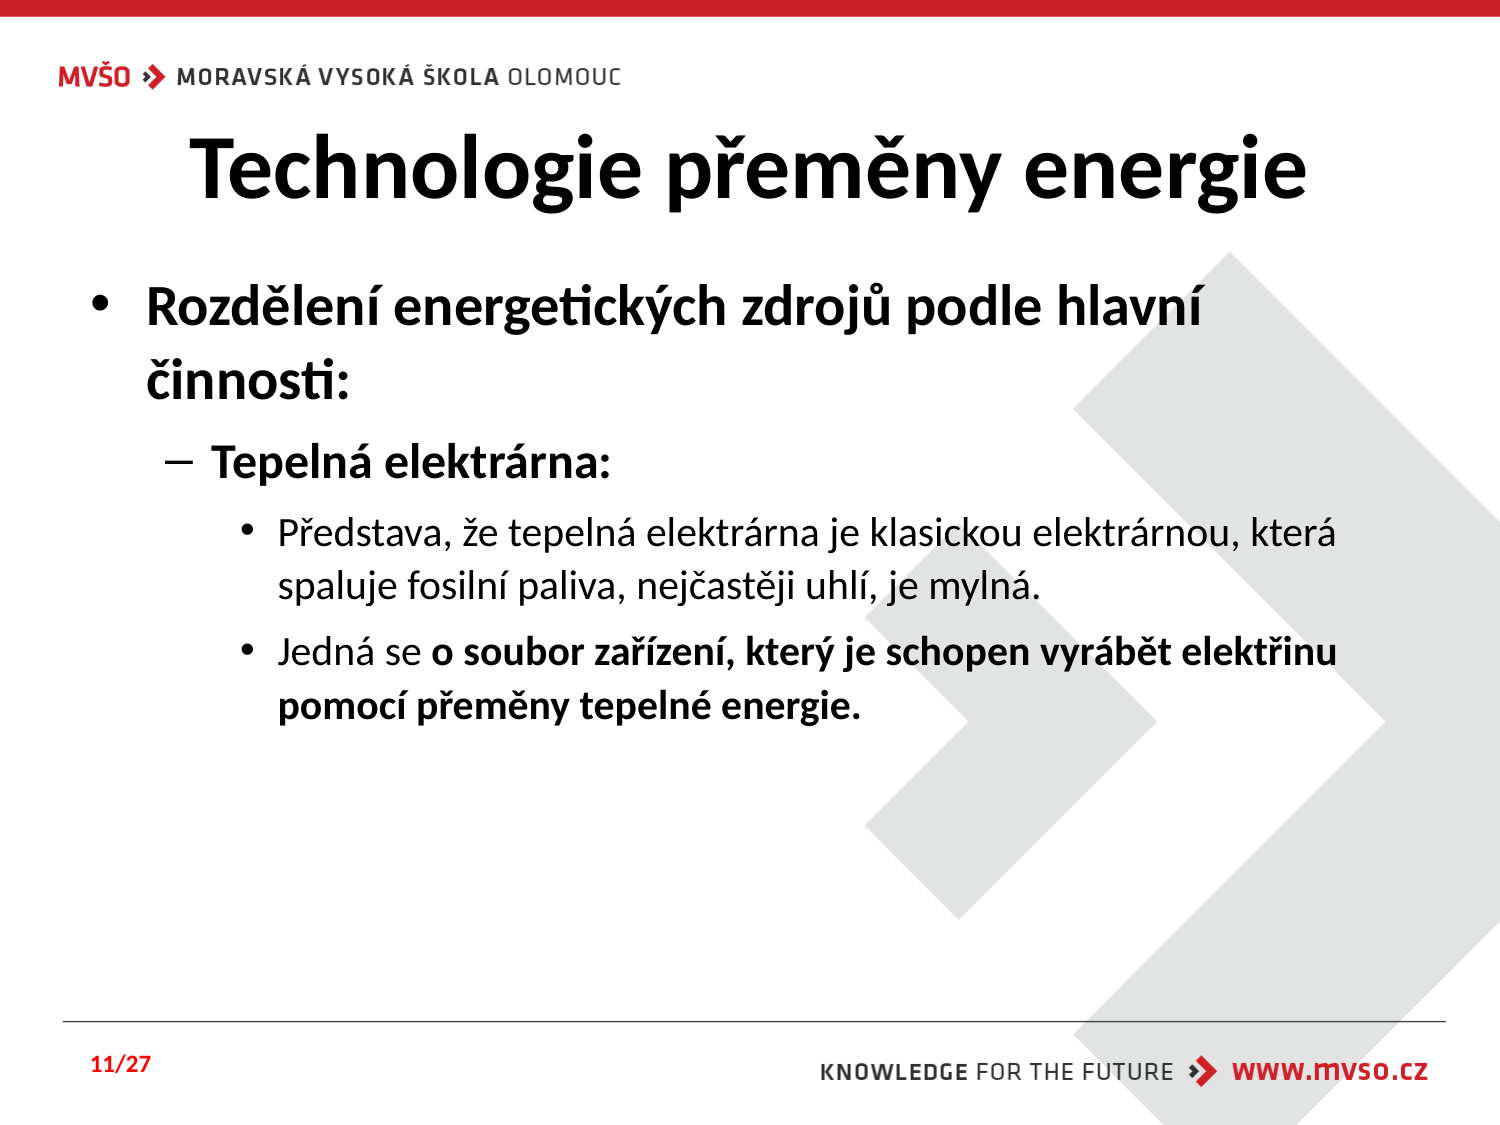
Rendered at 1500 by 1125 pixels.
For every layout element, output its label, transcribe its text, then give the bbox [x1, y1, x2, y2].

text_box 11/27 [74, 1040, 213, 1085]
title Technologie přeměny energie [75, 90, 1425, 233]
list Rozdělení energetických zdrojů podle hlavní činnosti: Tepelná elektrárna: Představa, že tepelná elektrárna je klasickou elektrárnou, která spaluje fosilní paliva, nejčastěji uhlí, je mylná. Jedná se o soubor zařízení, který je schopen vyrábět elektřinu pomocí přeměny tepelné energie. [75, 254, 1425, 956]
picture [0, 0, 1500, 1125]
